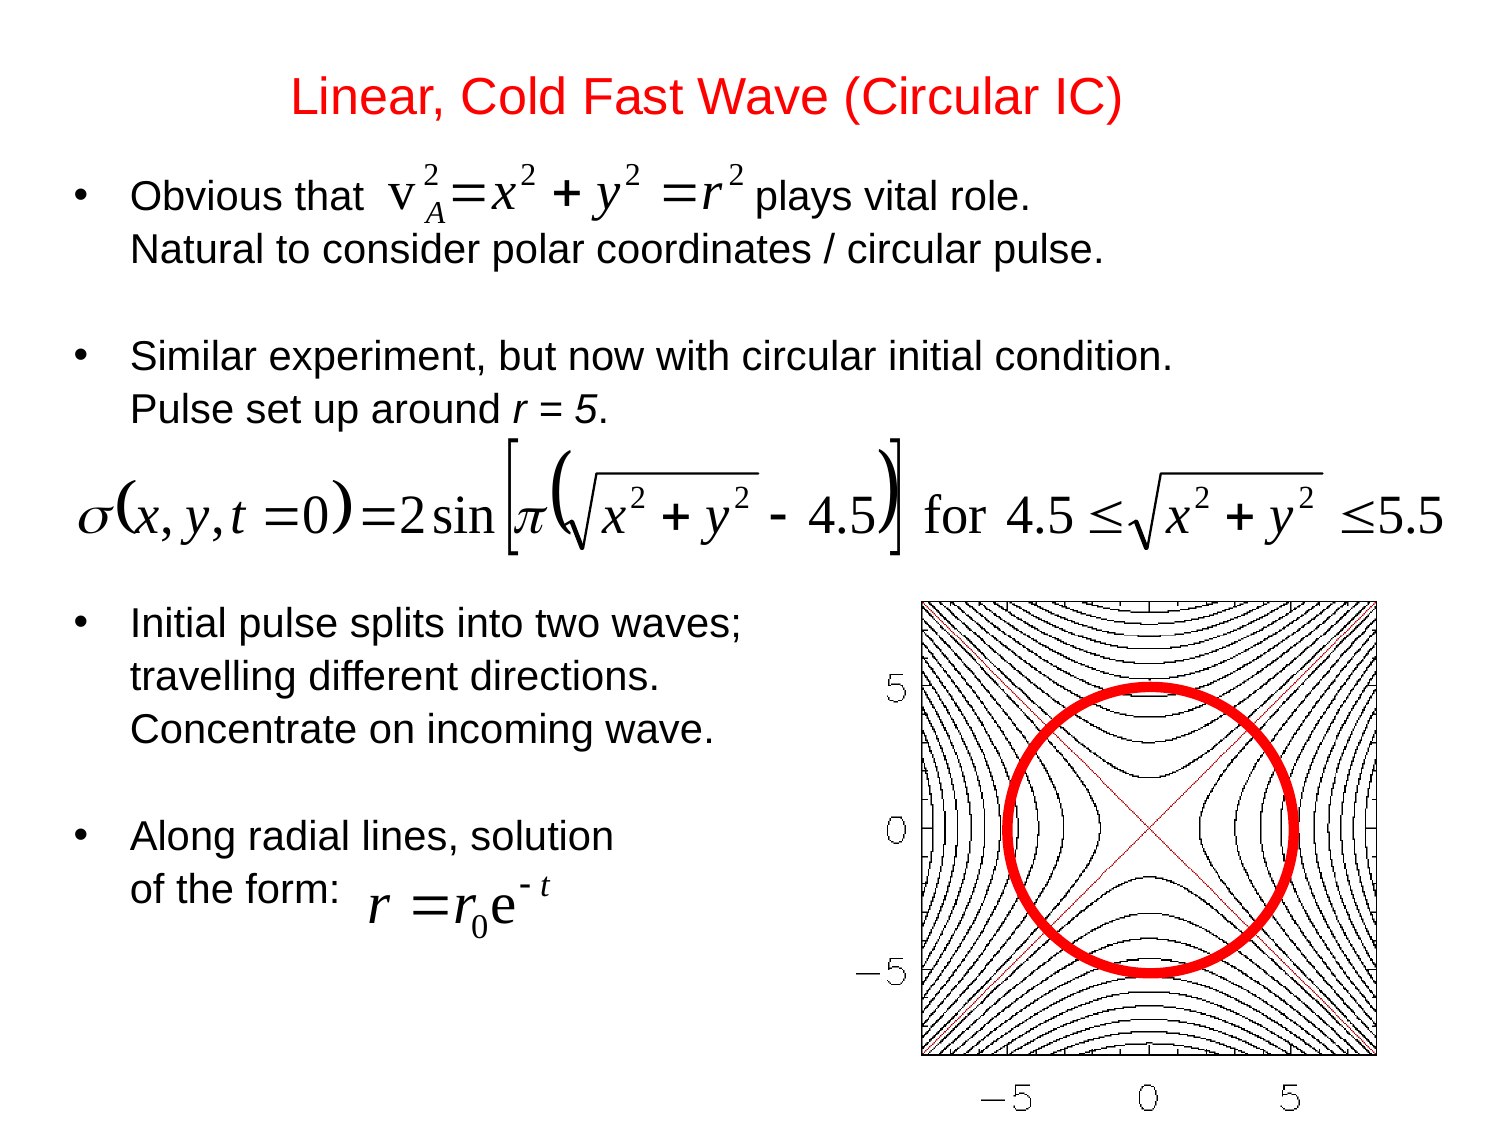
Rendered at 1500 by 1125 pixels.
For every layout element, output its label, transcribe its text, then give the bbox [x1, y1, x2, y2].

list Obvious that plays vital role. Natural to consider polar coordinates / circular pulse. Similar experiment, but now with circular initial condition. Pulse set up around r = 5. Initial pulse splits into two waves; travelling different directions. Concentrate on incoming wave. Along radial lines, solution of the form: [58, 167, 1500, 1070]
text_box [379, 150, 754, 233]
picture [843, 585, 1396, 1125]
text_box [358, 858, 561, 954]
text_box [70, 376, 1452, 563]
text_box Linear, Cold Fast Wave (Circular IC) [82, 0, 1332, 188]
